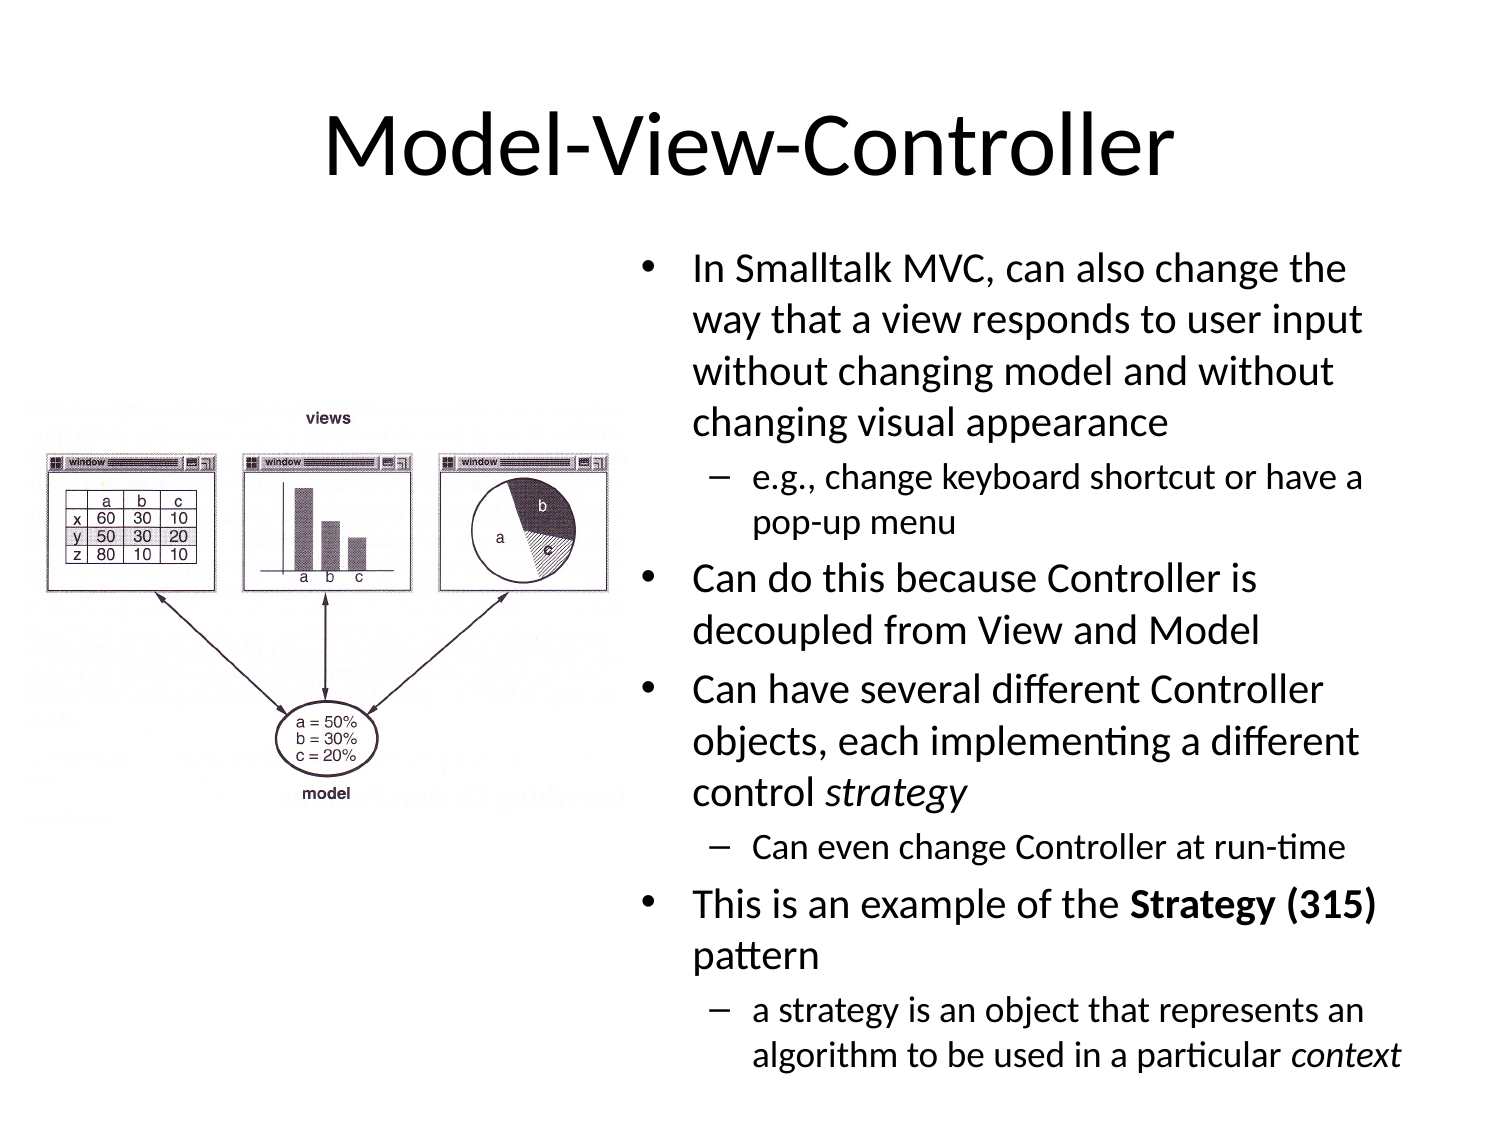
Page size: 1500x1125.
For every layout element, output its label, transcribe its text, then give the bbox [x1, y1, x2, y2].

picture [25, 400, 627, 823]
list In Smalltalk MVC, can also change the way that a view responds to user input without changing model and without changing visual appearance e.g., change keyboard shortcut or have a pop-up menu Can do this because Controller is decoupled from View and Model Can have several different Controller objects, each implementing a different control strategy Can even change Controller at run-time This is an example of the Strategy (315) pattern a strategy is an object that represents an algorithm to be used in a particular context [625, 232, 1425, 1125]
title Model-View-Controller [75, 45, 1425, 233]
